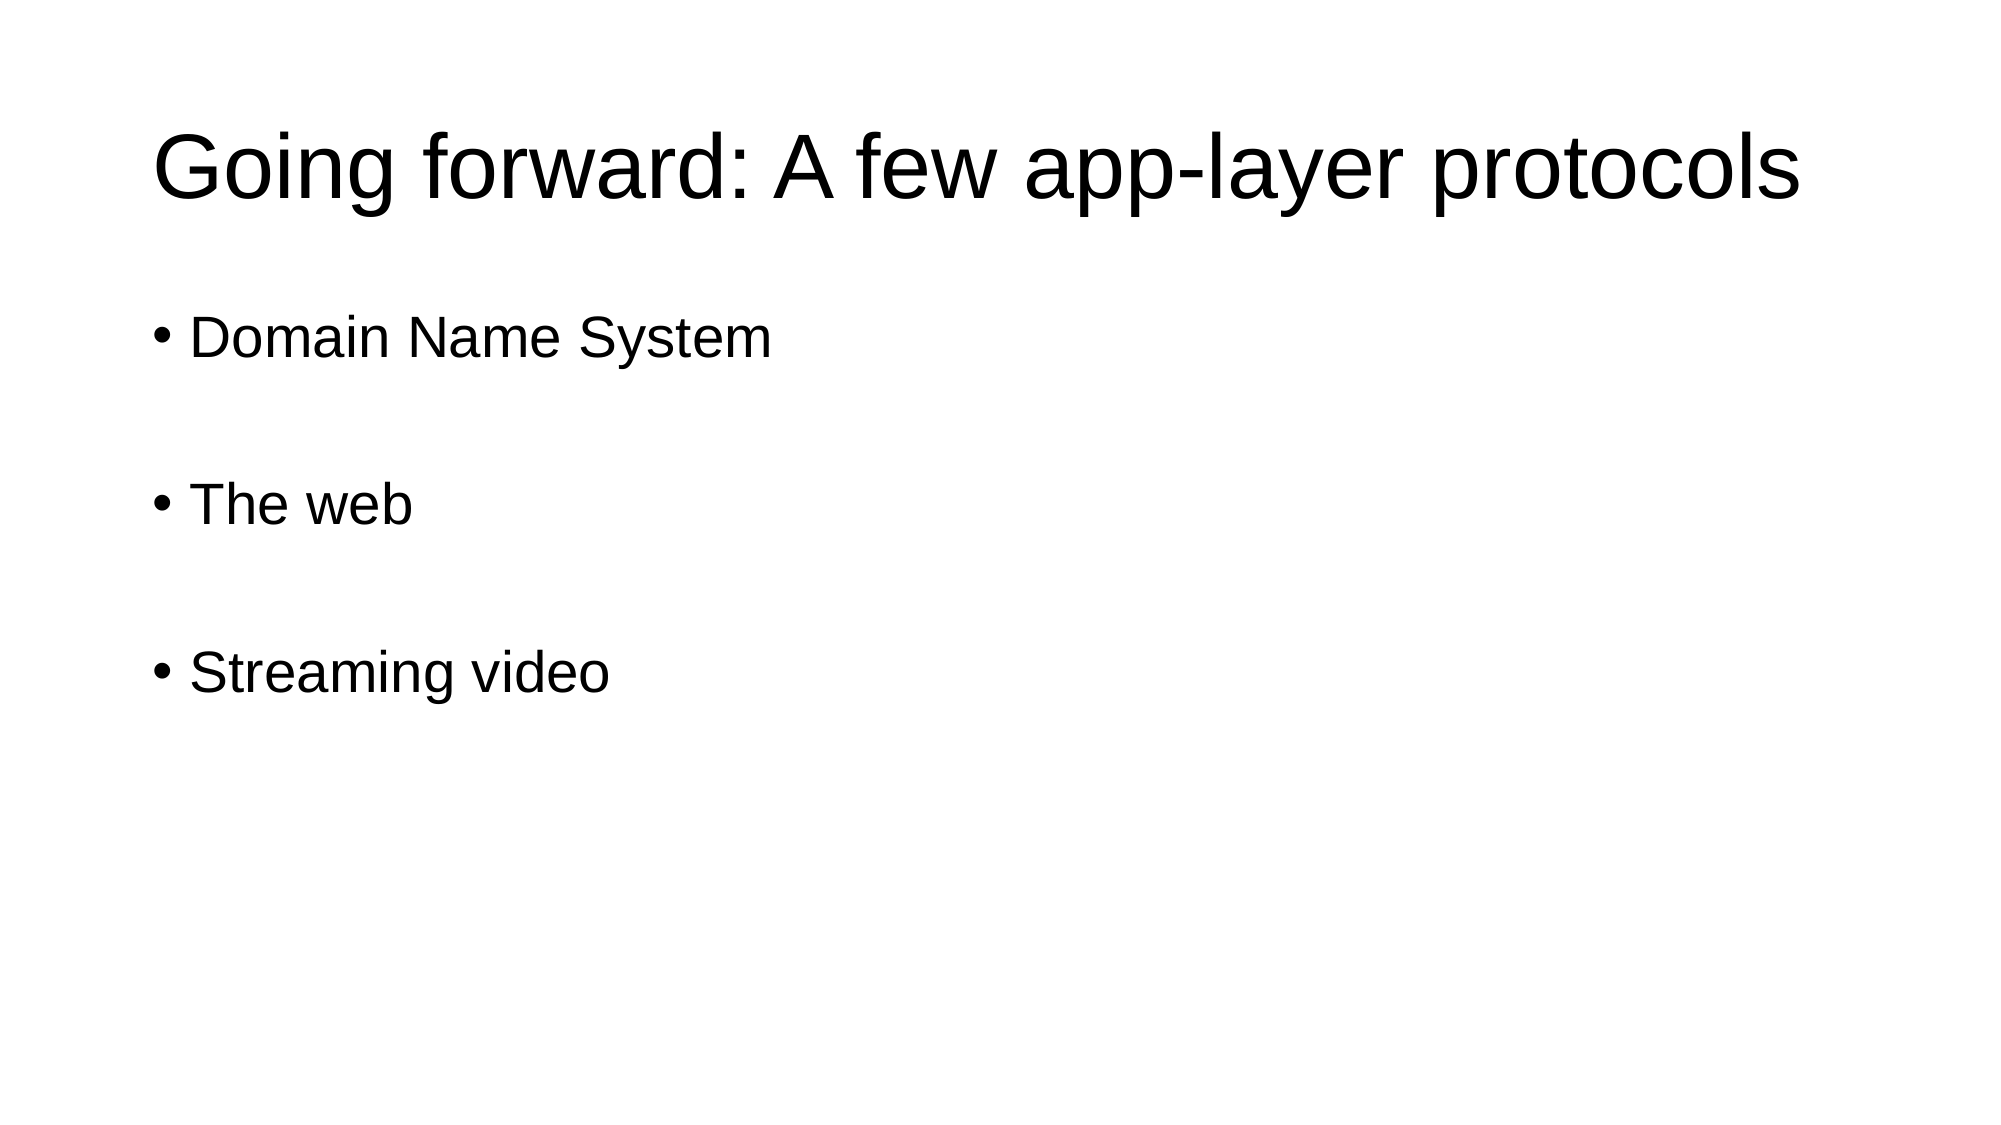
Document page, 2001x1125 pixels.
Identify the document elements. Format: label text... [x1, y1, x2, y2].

title Going forward: A few app-layer protocols [137, 59, 1863, 278]
list Domain Name System The web Streaming video [137, 299, 1863, 1014]
